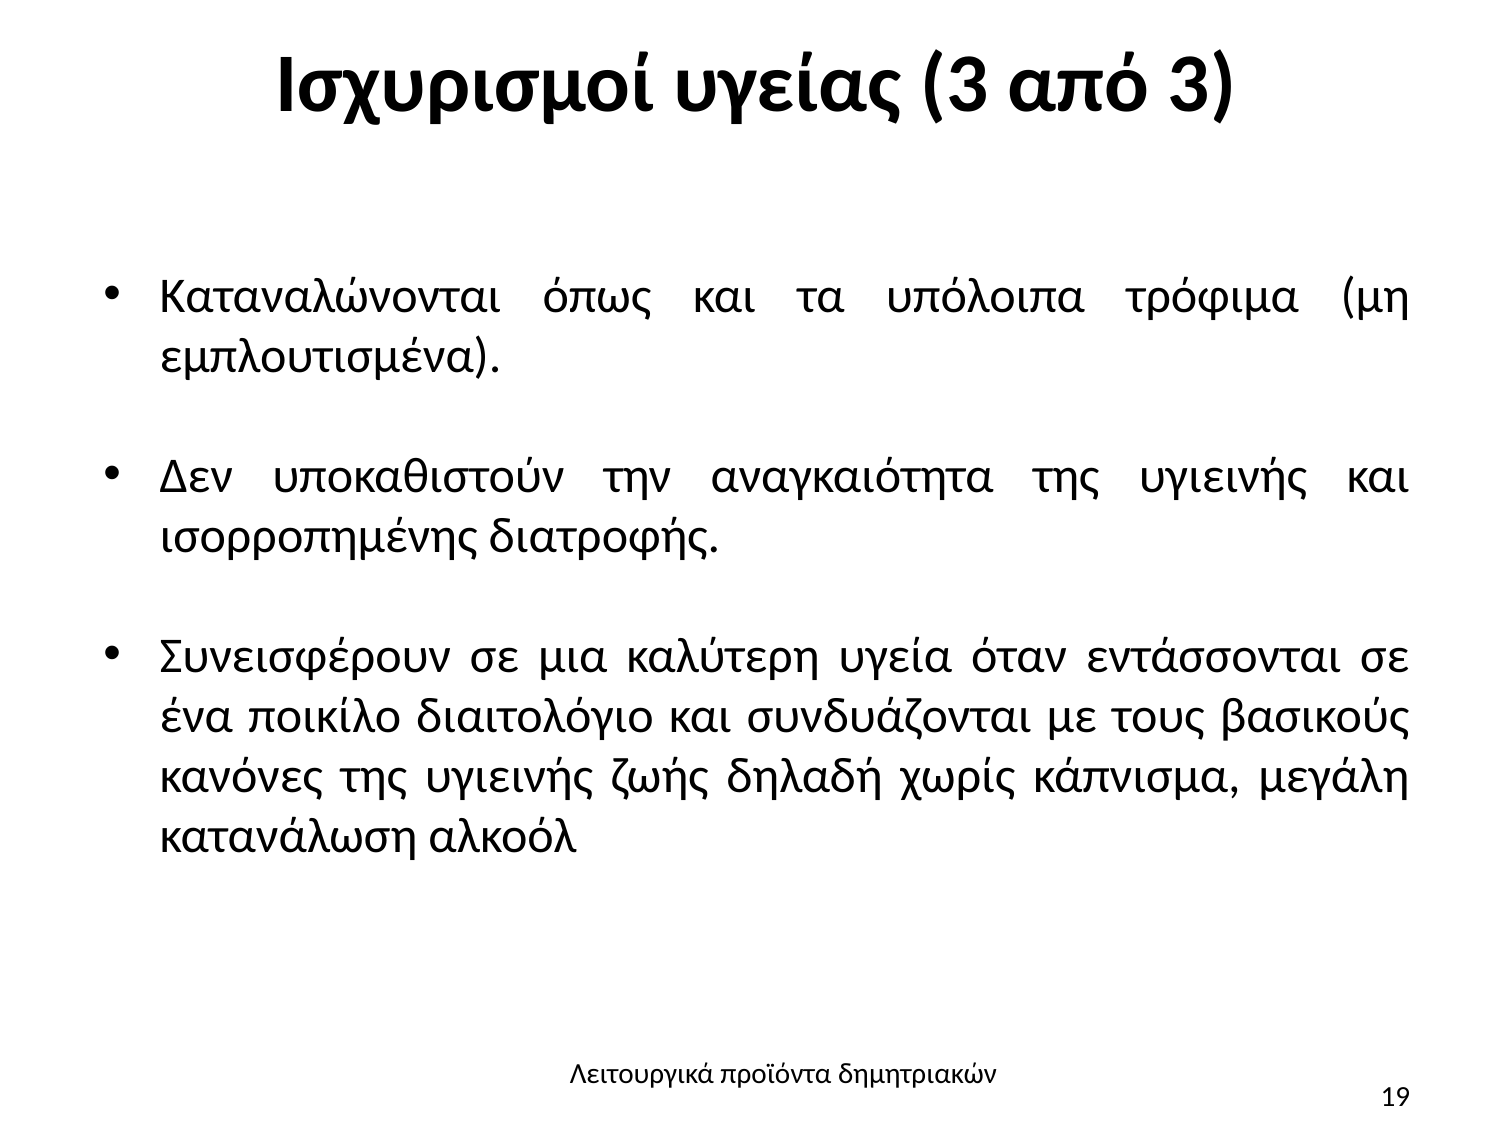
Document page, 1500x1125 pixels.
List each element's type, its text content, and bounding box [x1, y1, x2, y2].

text_box 19 [1074, 1069, 1425, 1125]
title Ισχυρισμοί υγείας (3 από 3) [53, 20, 1459, 149]
text_box Καταναλώνονται όπως και τα υπόλοιπα τρόφιμα (μη εμπλουτισμένα). Δεν υποκαθιστούν την αναγκαιότητα της υγιεινής και ισορροπημένης διατροφής. Συνεισφέρουν σε μια καλύτερη υγεία όταν εντάσσονται σε ένα ποικίλο διαιτολόγιο και συνδυάζονται με τους βασικούς κανόνες της υγιεινής ζωής δηλαδή χωρίς κάπνισμα, μεγάλη κατανάλωση αλκοόλ [88, 255, 1425, 871]
text_box Λειτουργικά προϊόντα δημητριακών [521, 1046, 1046, 1125]
